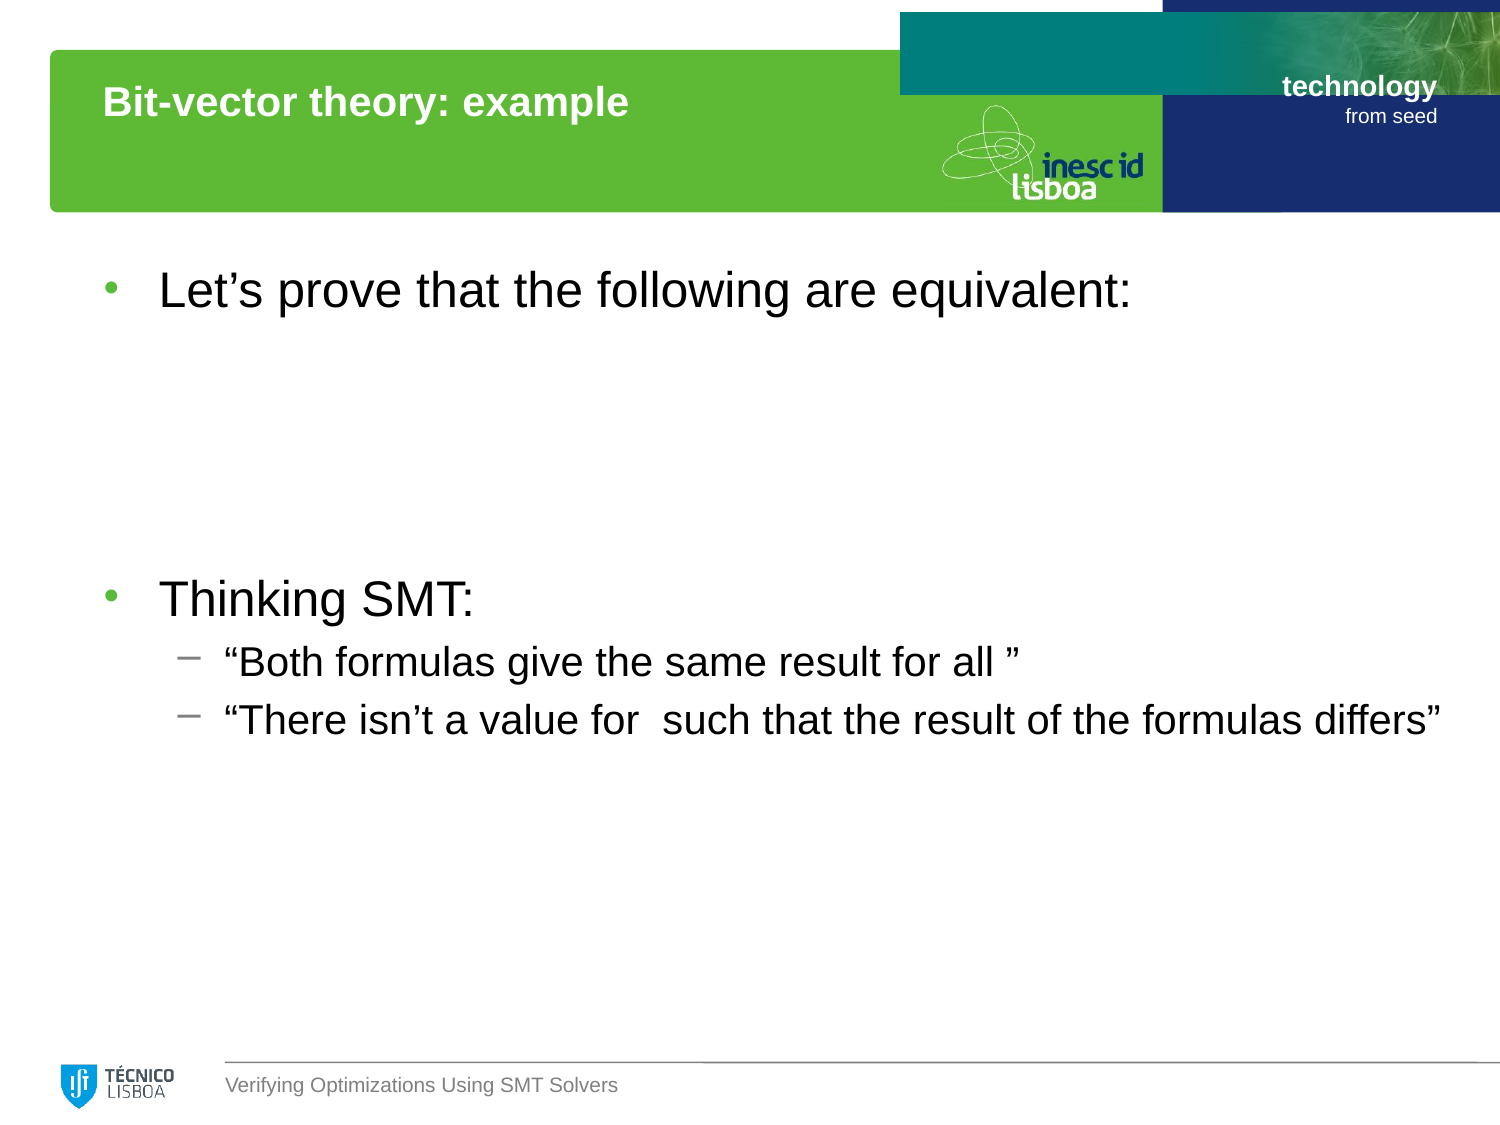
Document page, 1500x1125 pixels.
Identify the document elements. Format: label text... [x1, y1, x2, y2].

picture [1408, 83, 1415, 93]
picture [937, 99, 1150, 205]
footer Verifying Optimizations Using SMT Solvers [225, 1071, 1225, 1110]
picture [1364, 83, 1371, 93]
picture [45, 1051, 188, 1118]
picture [900, 12, 1500, 95]
picture [1330, 83, 1336, 95]
title Bit-vector theory: example [87, 67, 888, 200]
picture [1390, 83, 1397, 93]
picture [1348, 83, 1354, 95]
